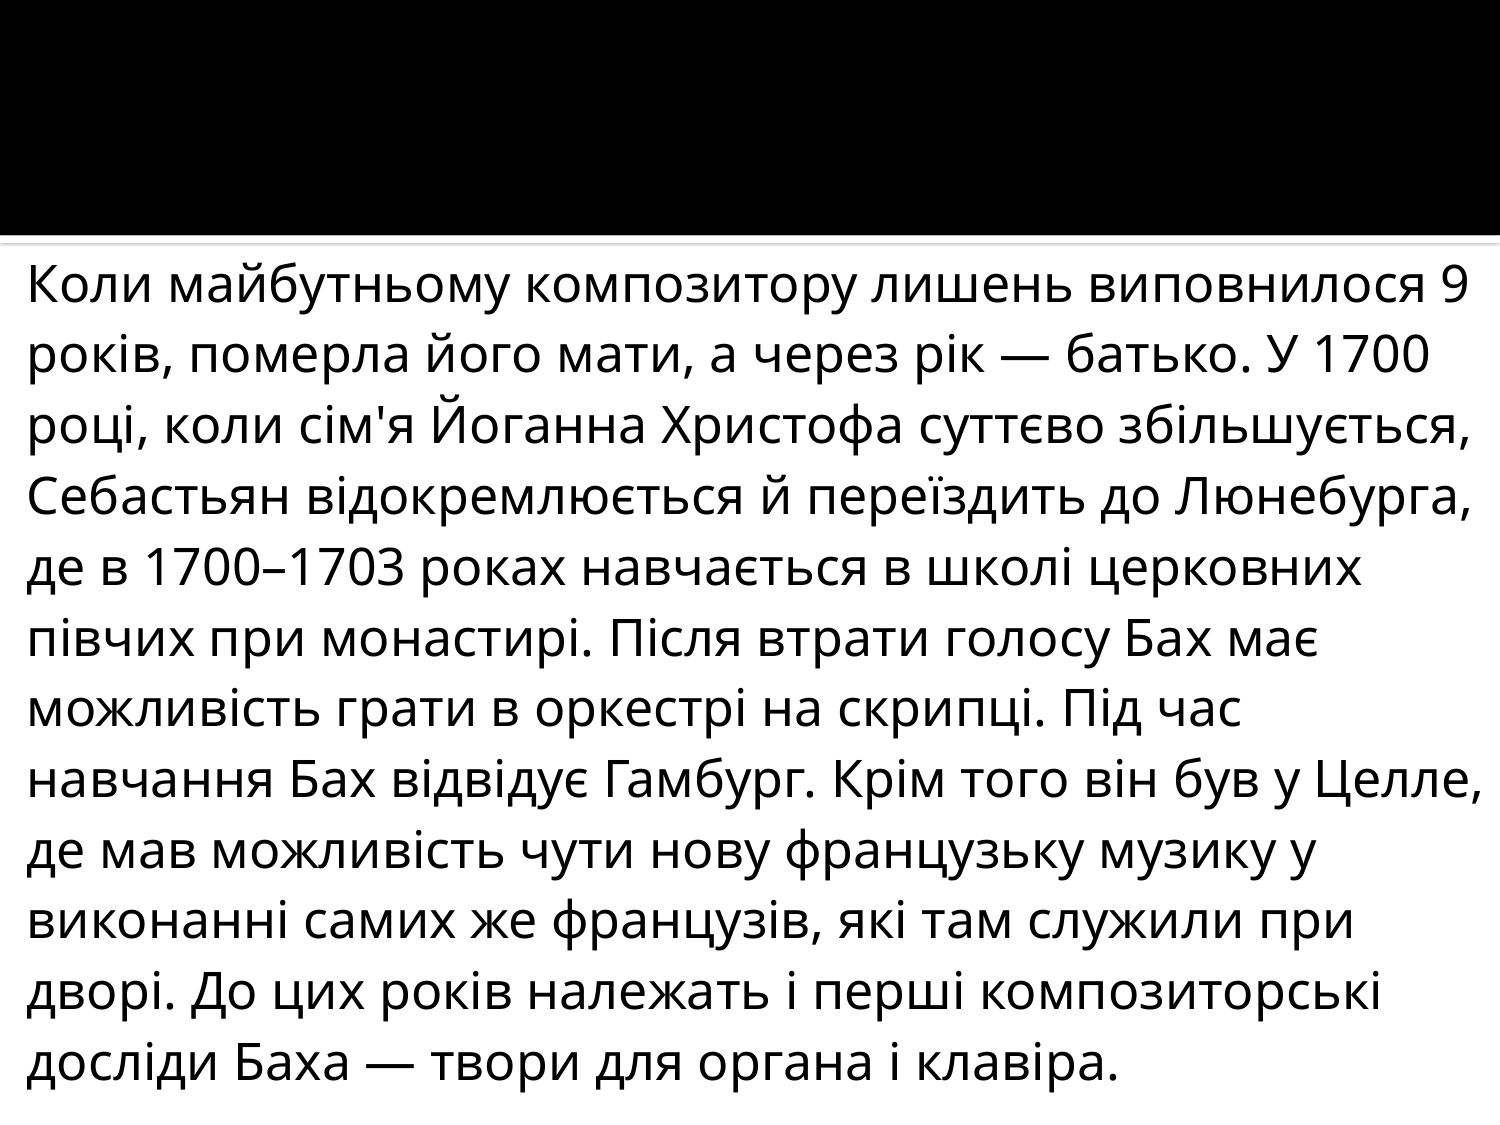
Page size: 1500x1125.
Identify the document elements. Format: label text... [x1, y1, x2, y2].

list Коли майбутньому композитору лишень виповнилося 9 років, померла його мати, а через рік — батько. У 1700 році, коли сім'я Йоганна Христофа суттєво збільшується, Себастьян відокремлюється й переїздить до Люнебурга, де в 1700–1703 роках навчається в школі церковних півчих при монастирі. Після втрати голосу Бах має можливість грати в оркестрі на скрипці. Під час навчання Бах відвідує Гамбург. Крім того він був у Целле, де мав можливість чути нову французьку музику у виконанні самих же французів, які там служили при дворі. До цих років належать і перші композиторські досліди Баха — твори для органа і клавіра. [0, 231, 1500, 1125]
